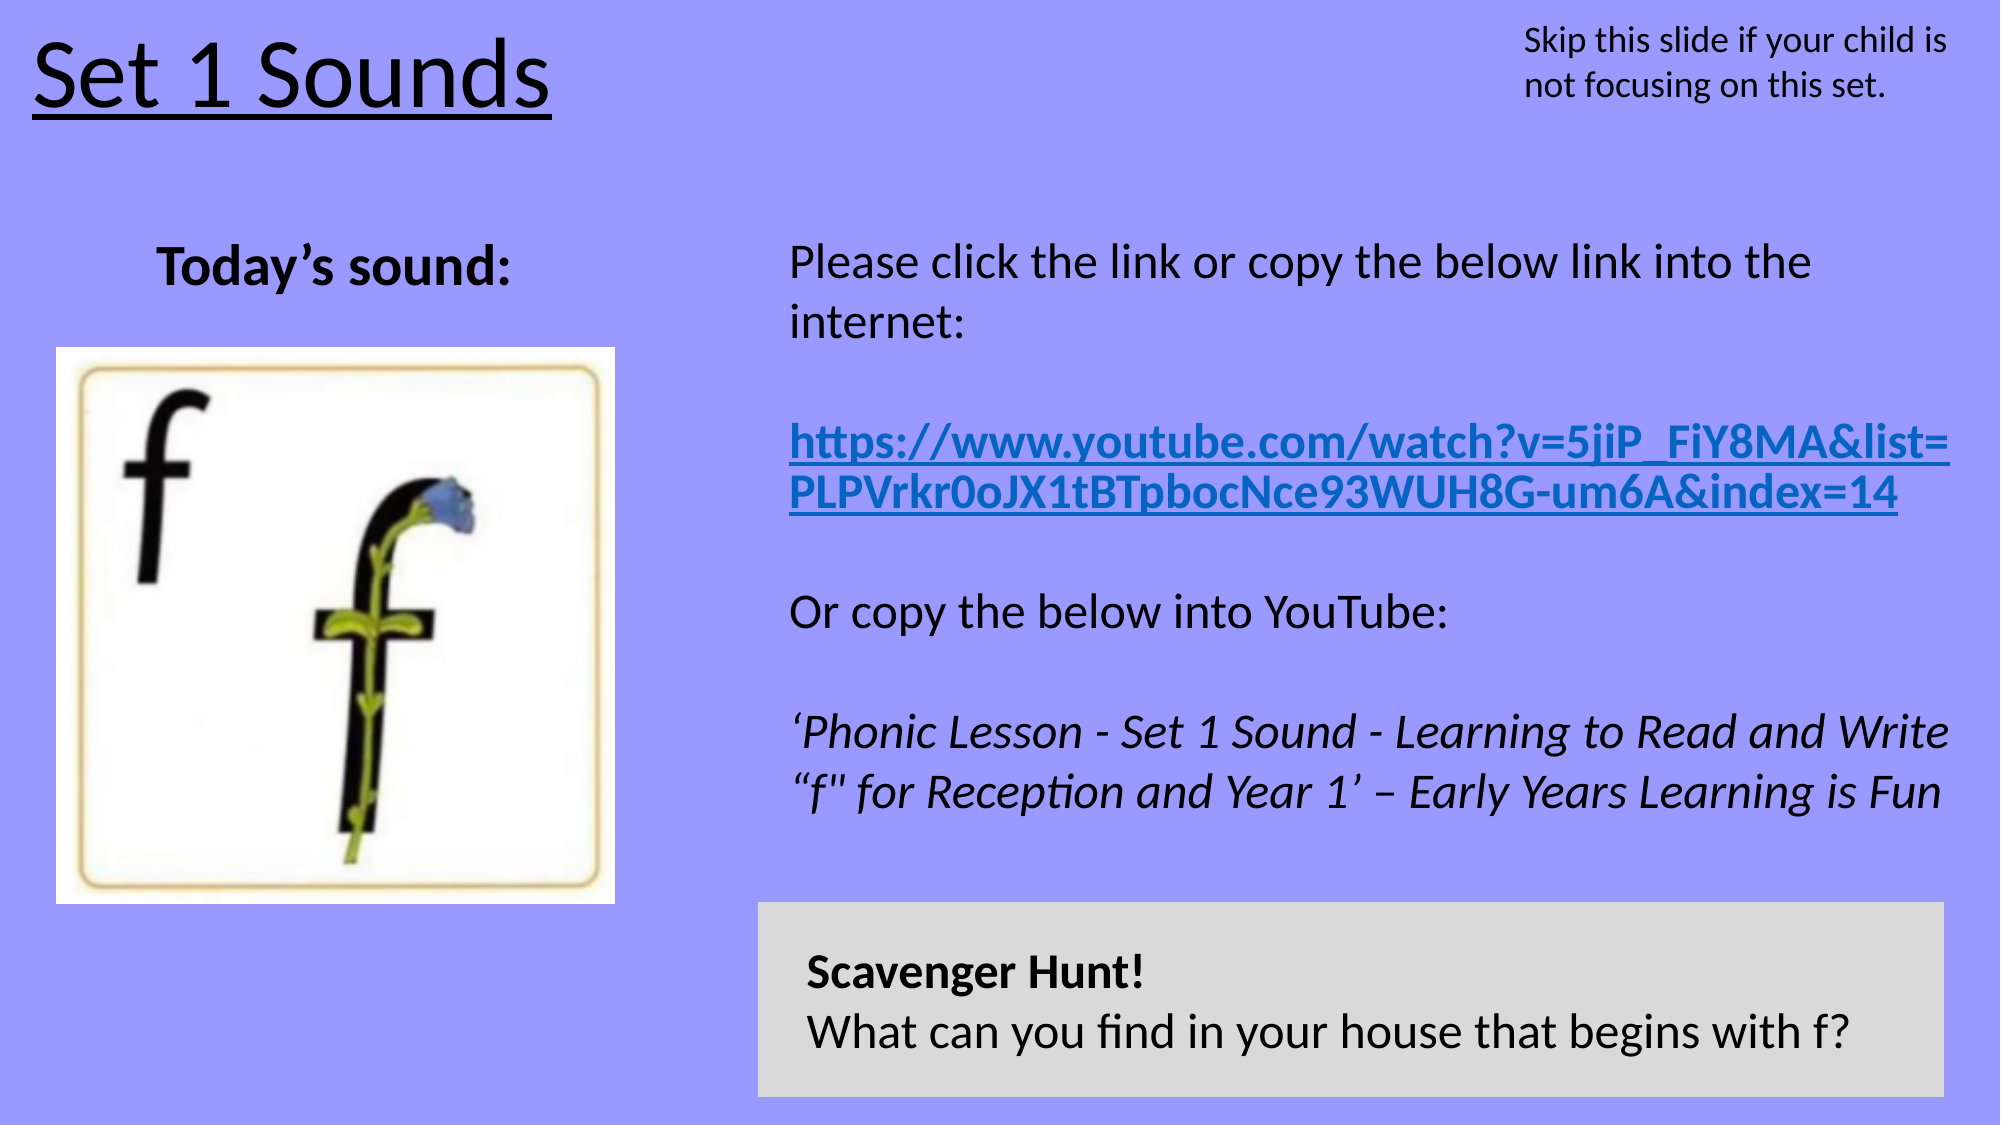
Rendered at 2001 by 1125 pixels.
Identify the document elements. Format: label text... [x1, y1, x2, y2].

text_box Scavenger Hunt! What can you find in your house that begins with f? [791, 931, 2000, 1066]
picture [56, 347, 615, 904]
text_box Skip this slide if your child is not focusing on this set. [1509, 7, 1983, 113]
text_box Today’s sound: [141, 219, 615, 305]
text_box [758, 902, 1944, 1097]
text_box Set 1 Sounds [17, 0, 820, 135]
text_box Please click the link or copy the below link into the internet: https://www.youtube.com/watch?v=5jiP_FiY8MA&list=PLPVrkr0oJX1tBTpbocNce93WUH8G-um6A&index=14 Or copy the below into YouTube: ‘Phonic Lesson - Set 1 Sound - Learning to Read and Write “f" for Reception and Year 1’ – Early Years Learning is Fun [774, 221, 1983, 777]
